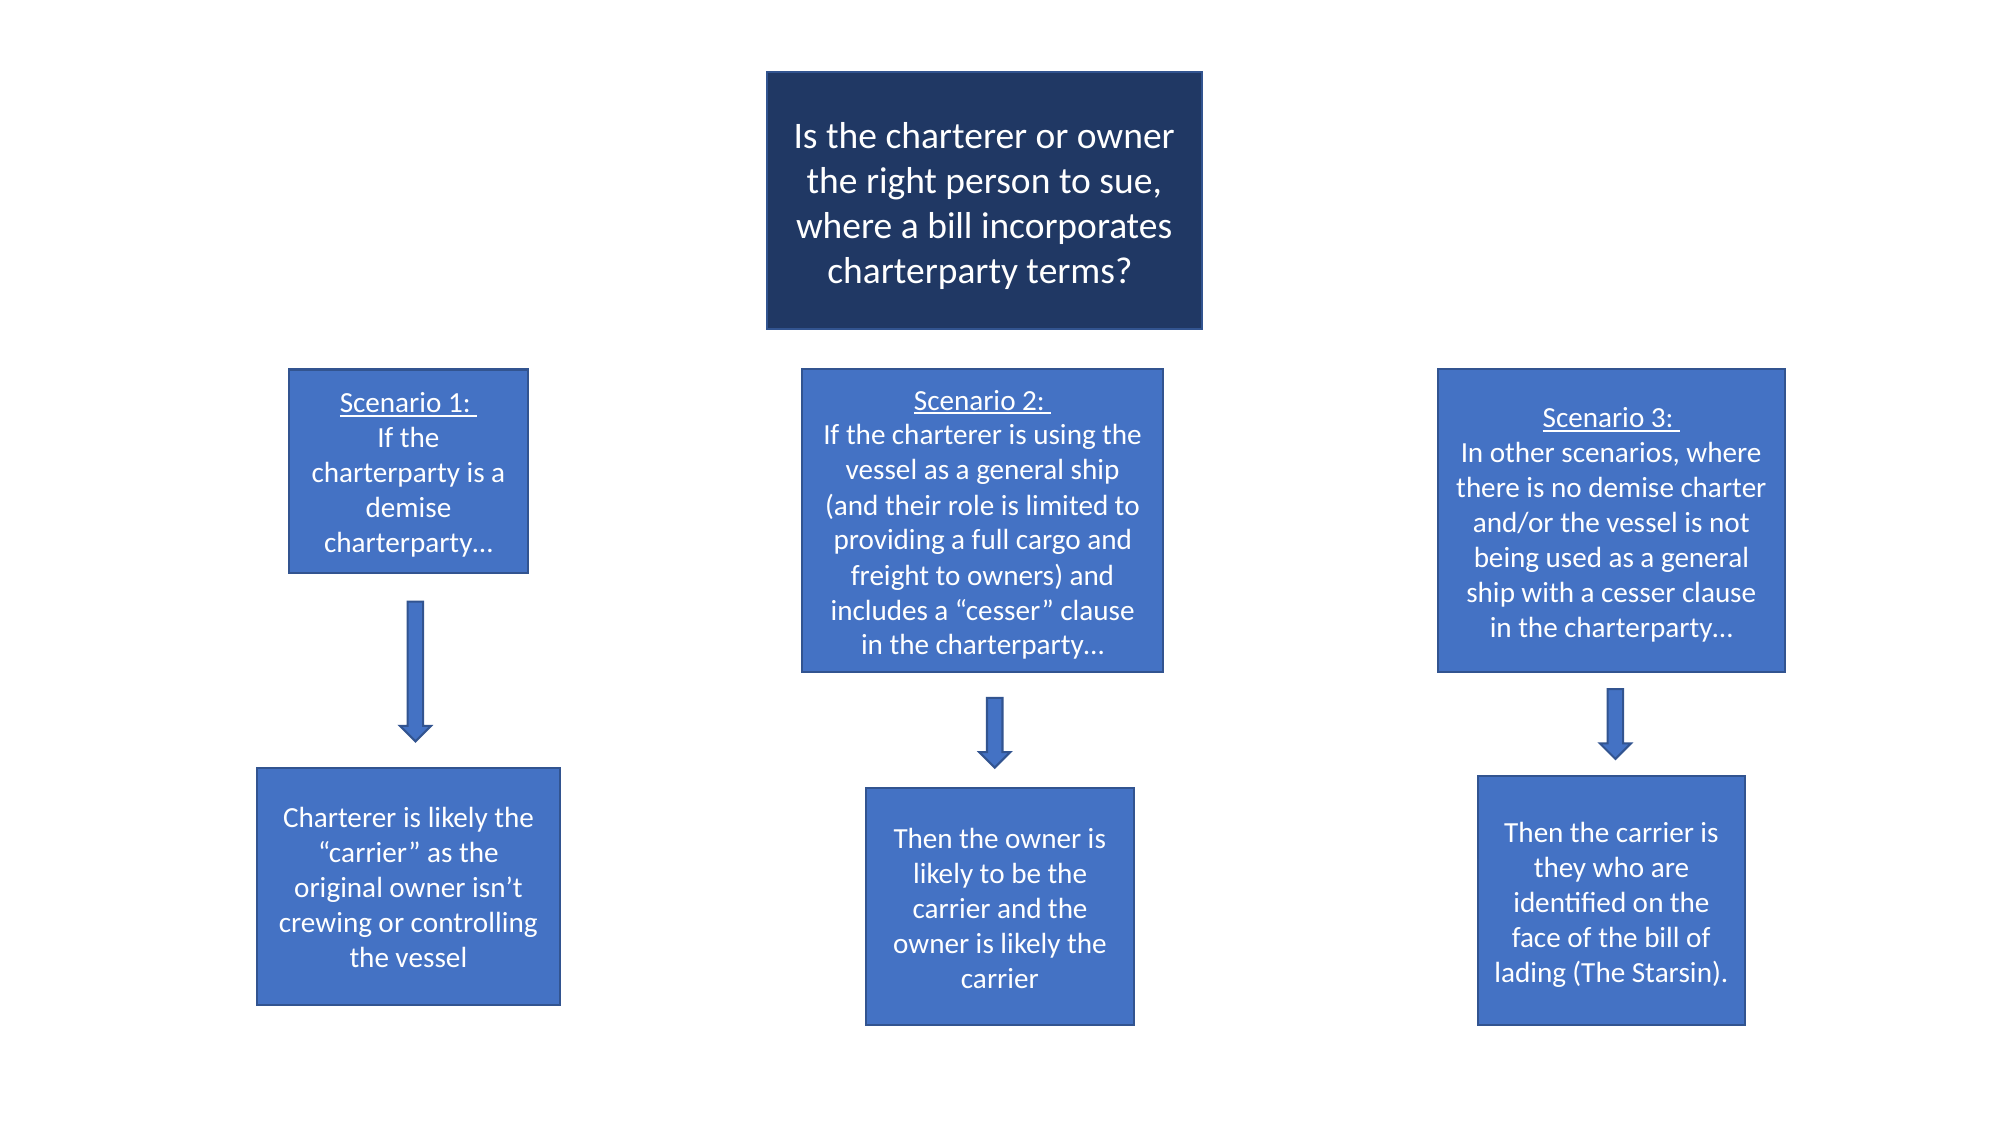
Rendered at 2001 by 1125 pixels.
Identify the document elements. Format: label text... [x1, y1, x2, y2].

text_box Then the owner is likely to be the carrier and the owner is likely the carrier [865, 787, 1135, 1026]
text_box [1597, 688, 1634, 761]
text_box [397, 600, 434, 743]
text_box Then the carrier is they who are identified on the face of the bill of lading (The Starsin). [1477, 775, 1746, 1026]
text_box Is the charterer or owner the right person to sue, where a bill incorporates charterparty terms? [766, 71, 1203, 330]
text_box Charterer is likely the “carrier” as the original owner isn’t crewing or controlling the vessel [256, 767, 561, 1006]
text_box [976, 696, 1013, 770]
text_box Scenario 2: If the charterer is using the vessel as a general ship (and their role is limited to providing a full cargo and freight to owners) and includes a “cesser” clause in the charterparty… [801, 368, 1164, 673]
text_box Scenario 1: If the charterparty is a demise charterparty… [288, 368, 529, 574]
text_box Scenario 3: In other scenarios, where there is no demise charter and/or the vessel is not being used as a general ship with a cesser clause in the charterparty… [1437, 368, 1786, 673]
